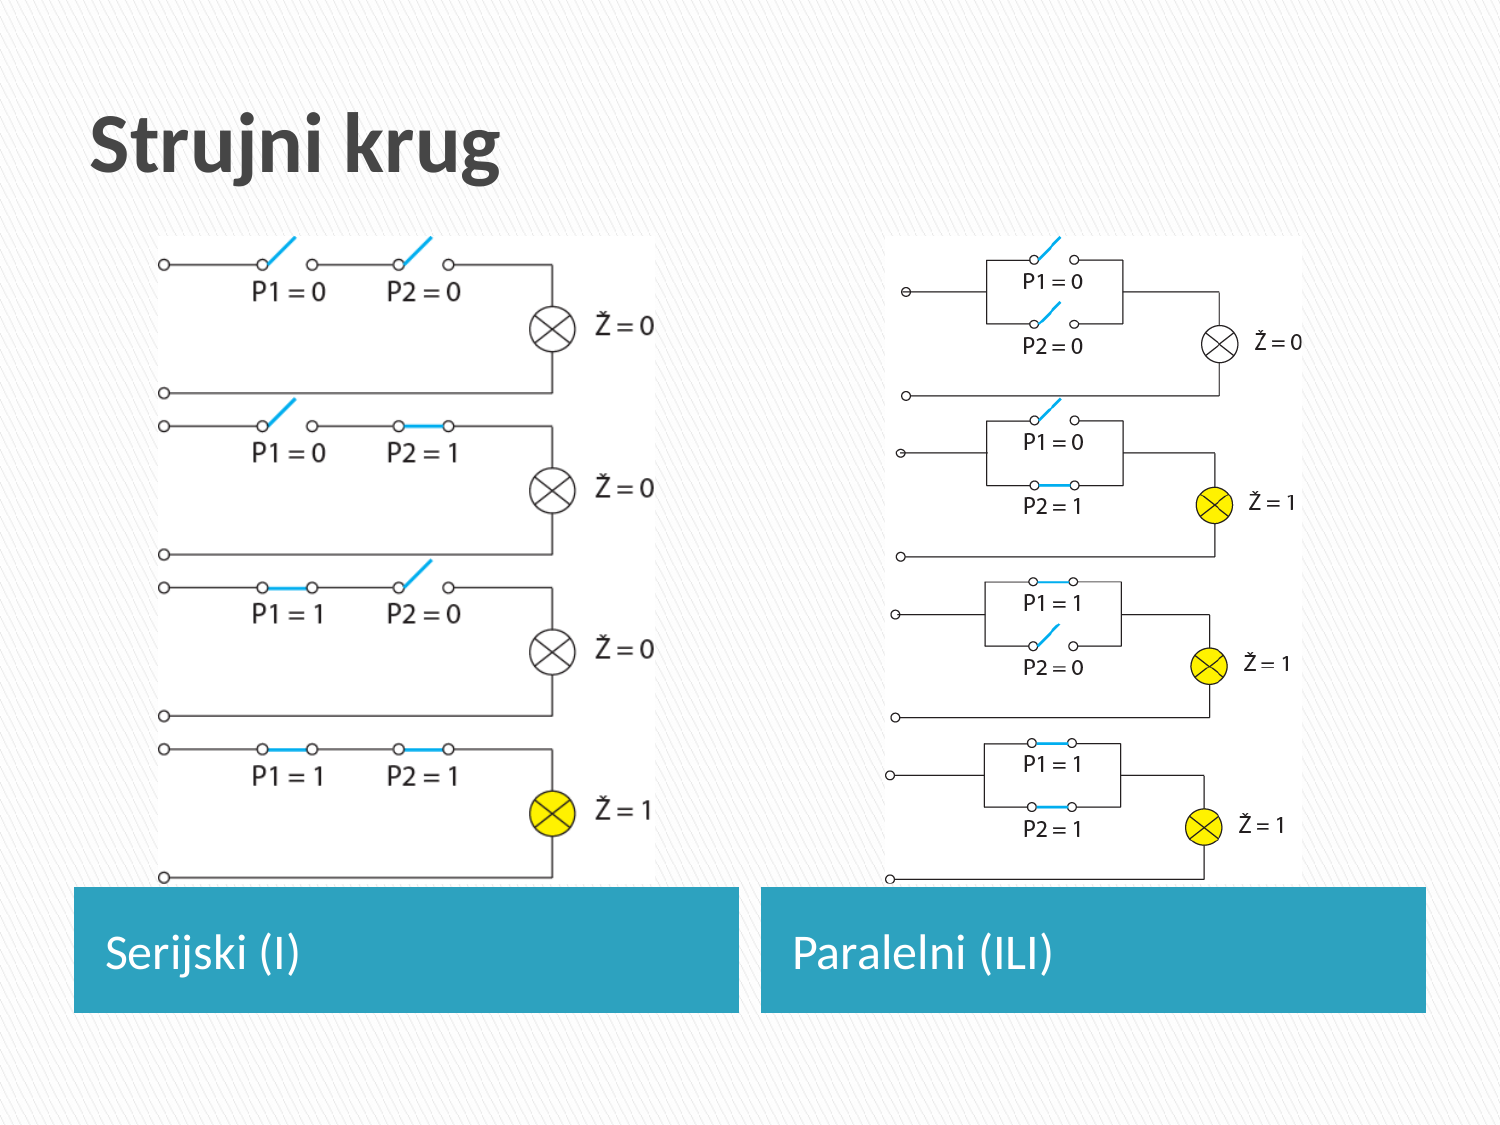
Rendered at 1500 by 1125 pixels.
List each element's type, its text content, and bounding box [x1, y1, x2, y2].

title Strujni krug [75, 44, 1425, 233]
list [884, 236, 1302, 884]
list Serijski (I) [74, 887, 739, 1013]
list Paralelni (ILI) [761, 887, 1426, 1013]
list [157, 236, 655, 884]
